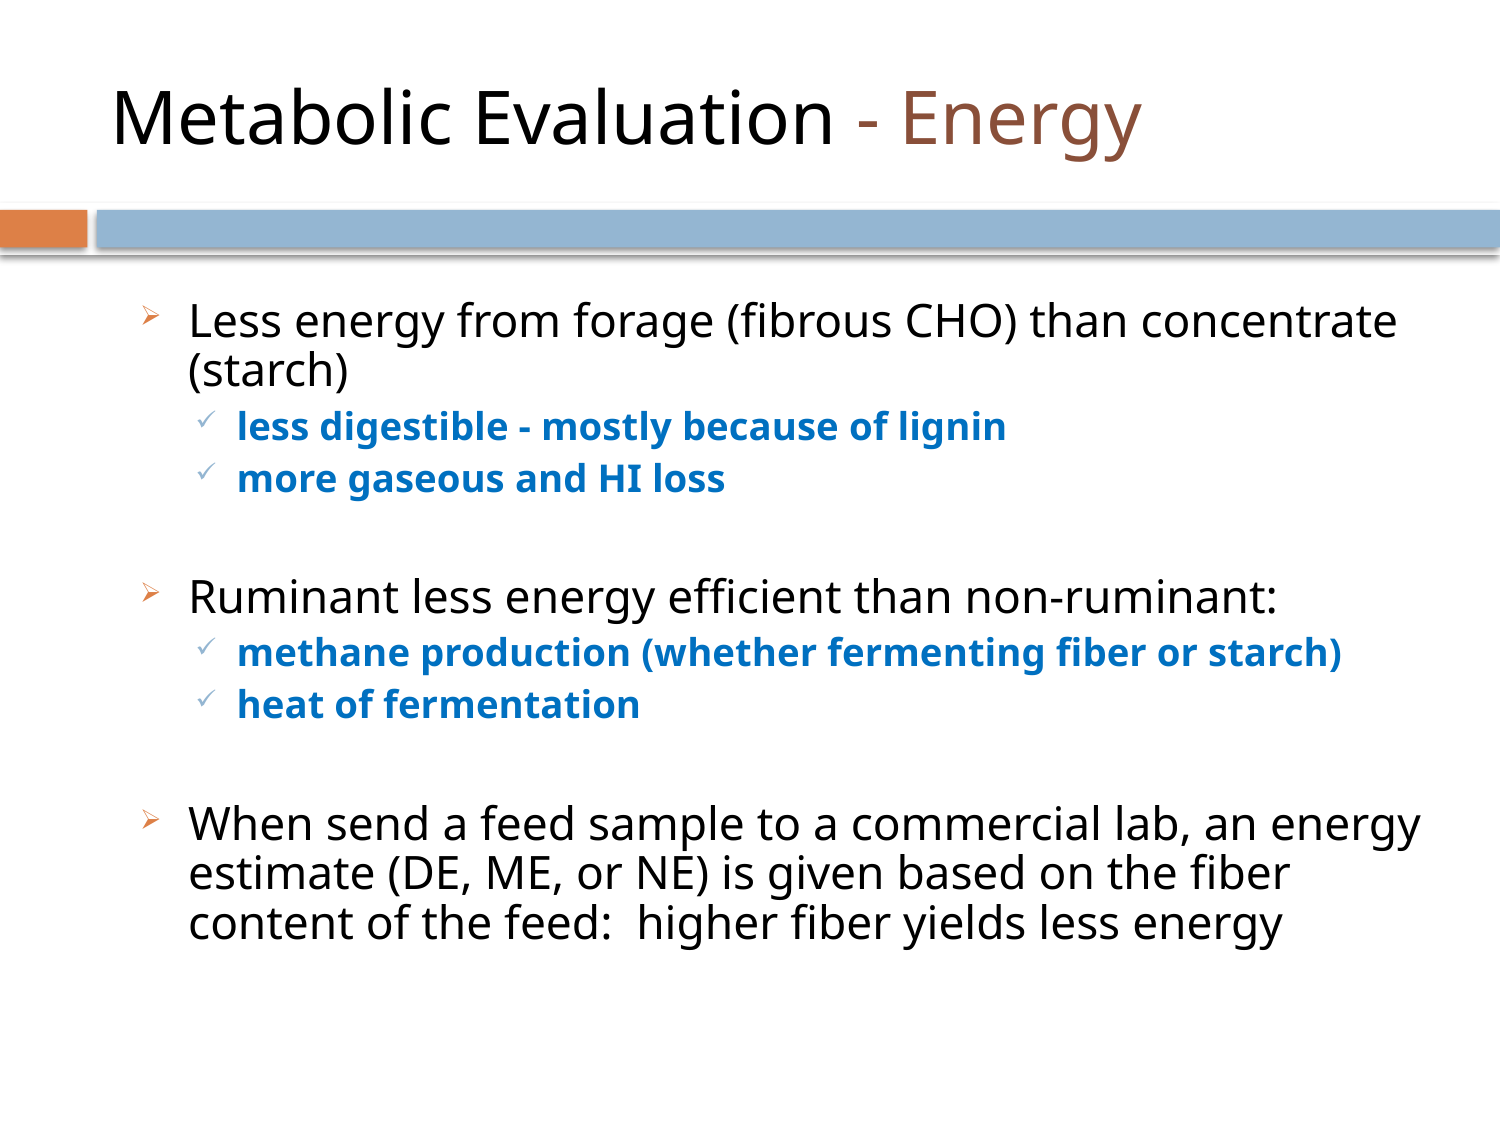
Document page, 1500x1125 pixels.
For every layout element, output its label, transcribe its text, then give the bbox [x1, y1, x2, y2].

list Less energy from forage (fibrous CHO) than concentrate (starch) less digestible - mostly because of lignin more gaseous and HI loss Ruminant less energy efficient than non-ruminant: methane production (whether fermenting fiber or starch) heat of fermentation When send a feed sample to a commercial lab, an energy estimate (DE, ME, or NE) is given based on the fiber content of the feed: higher fiber yields less energy [124, 289, 1476, 965]
title Metabolic Evaluation - Energy [87, 62, 1438, 167]
